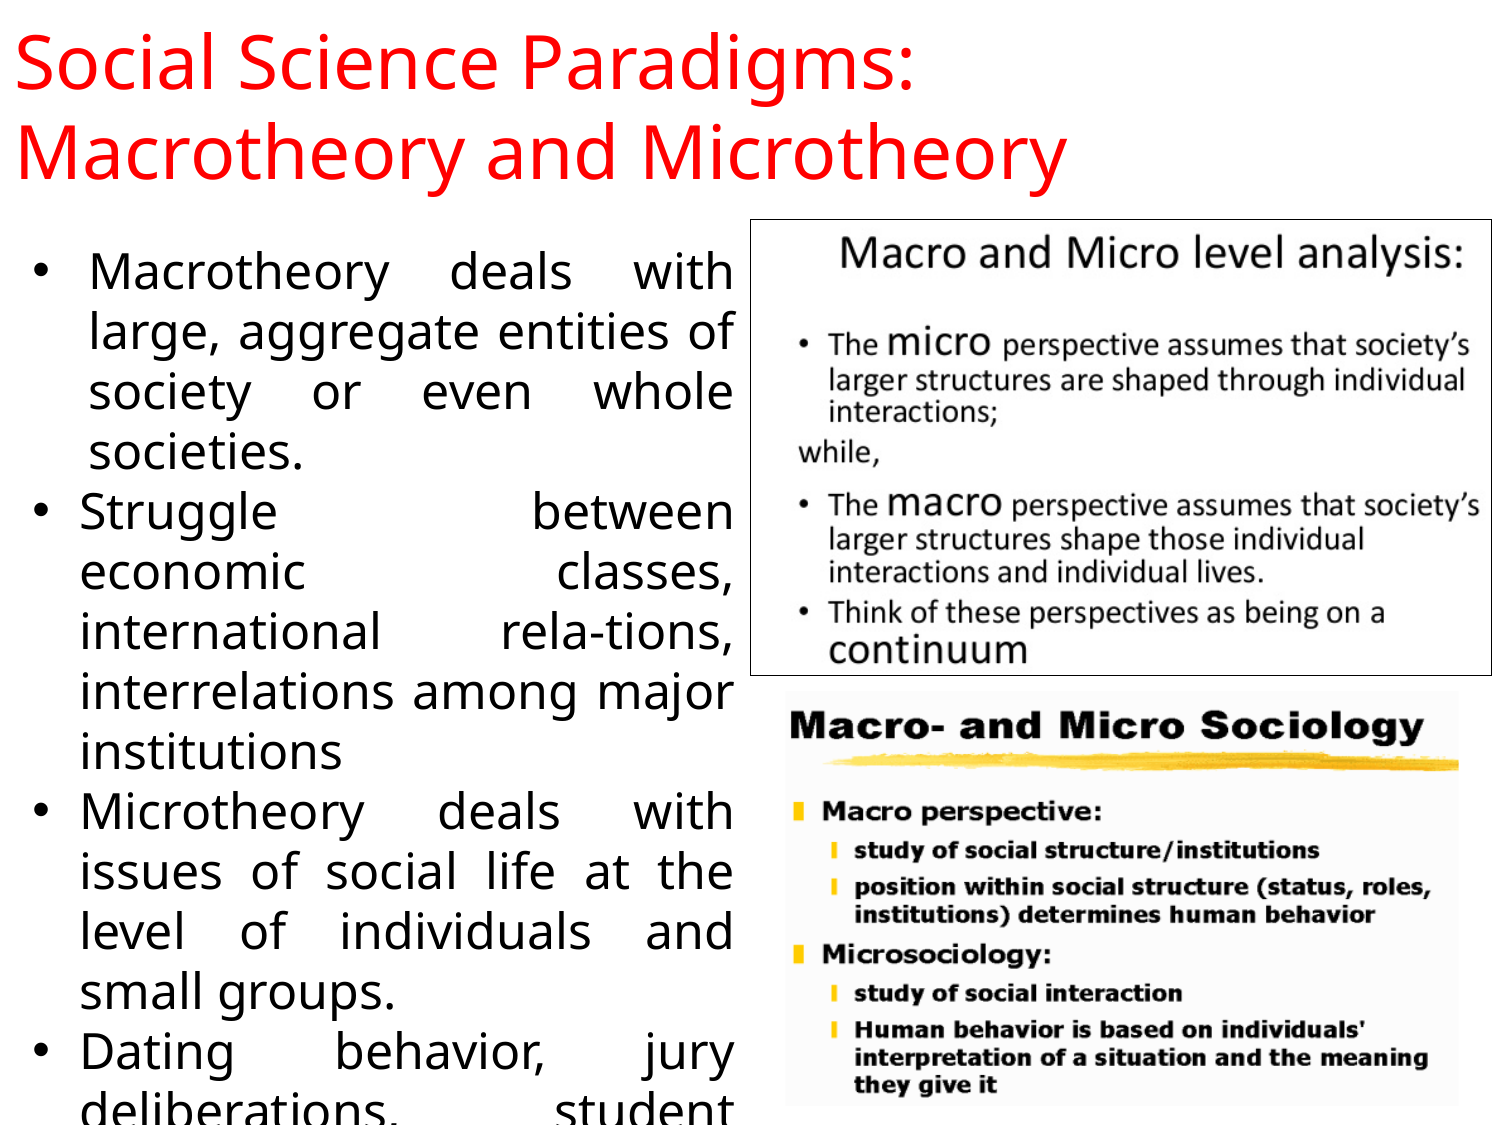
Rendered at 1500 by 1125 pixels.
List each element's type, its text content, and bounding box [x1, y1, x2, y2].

picture [749, 219, 1492, 677]
picture [785, 691, 1459, 1107]
text_box Social Science Paradigms: Macrotheory and Microtheory [0, 7, 1487, 202]
text_box Macrotheory deals with large, aggregate entities of society or even whole societies. Struggle between economic classes, international rela-tions, interrelations among major institutions Microtheory deals with issues of social life at the level of individuals and small groups. Dating behavior, jury deliberations, student faculty interactions [17, 231, 750, 1125]
